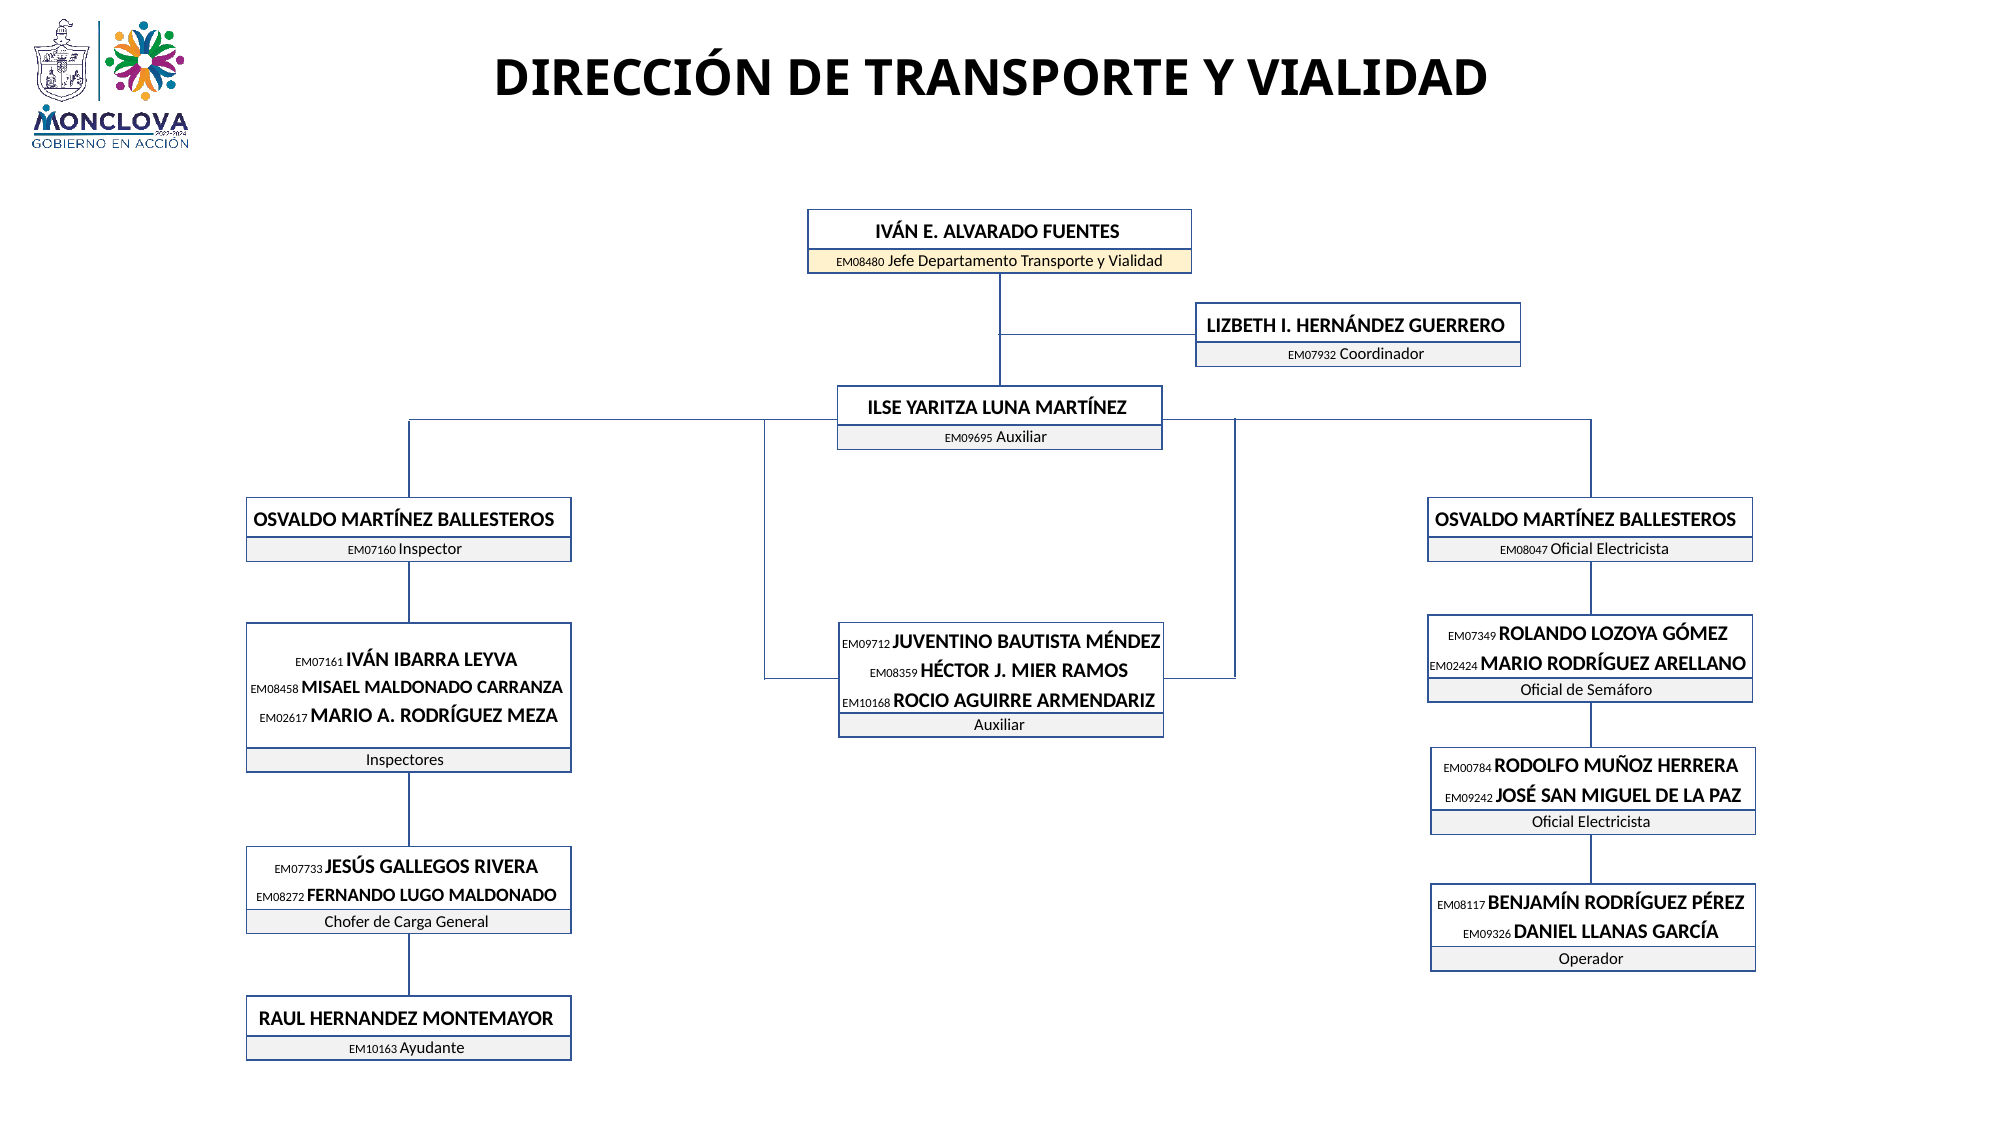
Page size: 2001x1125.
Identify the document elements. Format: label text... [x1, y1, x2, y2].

picture [31, 19, 188, 148]
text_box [837, 385, 1163, 450]
text_box DIRECCIÓN DE TRANSPORTE Y VIALIDAD [14, 5, 1983, 146]
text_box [246, 497, 572, 562]
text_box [246, 846, 572, 934]
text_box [1427, 615, 1753, 703]
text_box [838, 622, 1164, 738]
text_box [246, 996, 572, 1061]
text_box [246, 623, 572, 773]
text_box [1430, 883, 1756, 972]
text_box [1195, 302, 1521, 367]
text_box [1430, 747, 1756, 835]
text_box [807, 209, 1192, 274]
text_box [1427, 497, 1753, 562]
